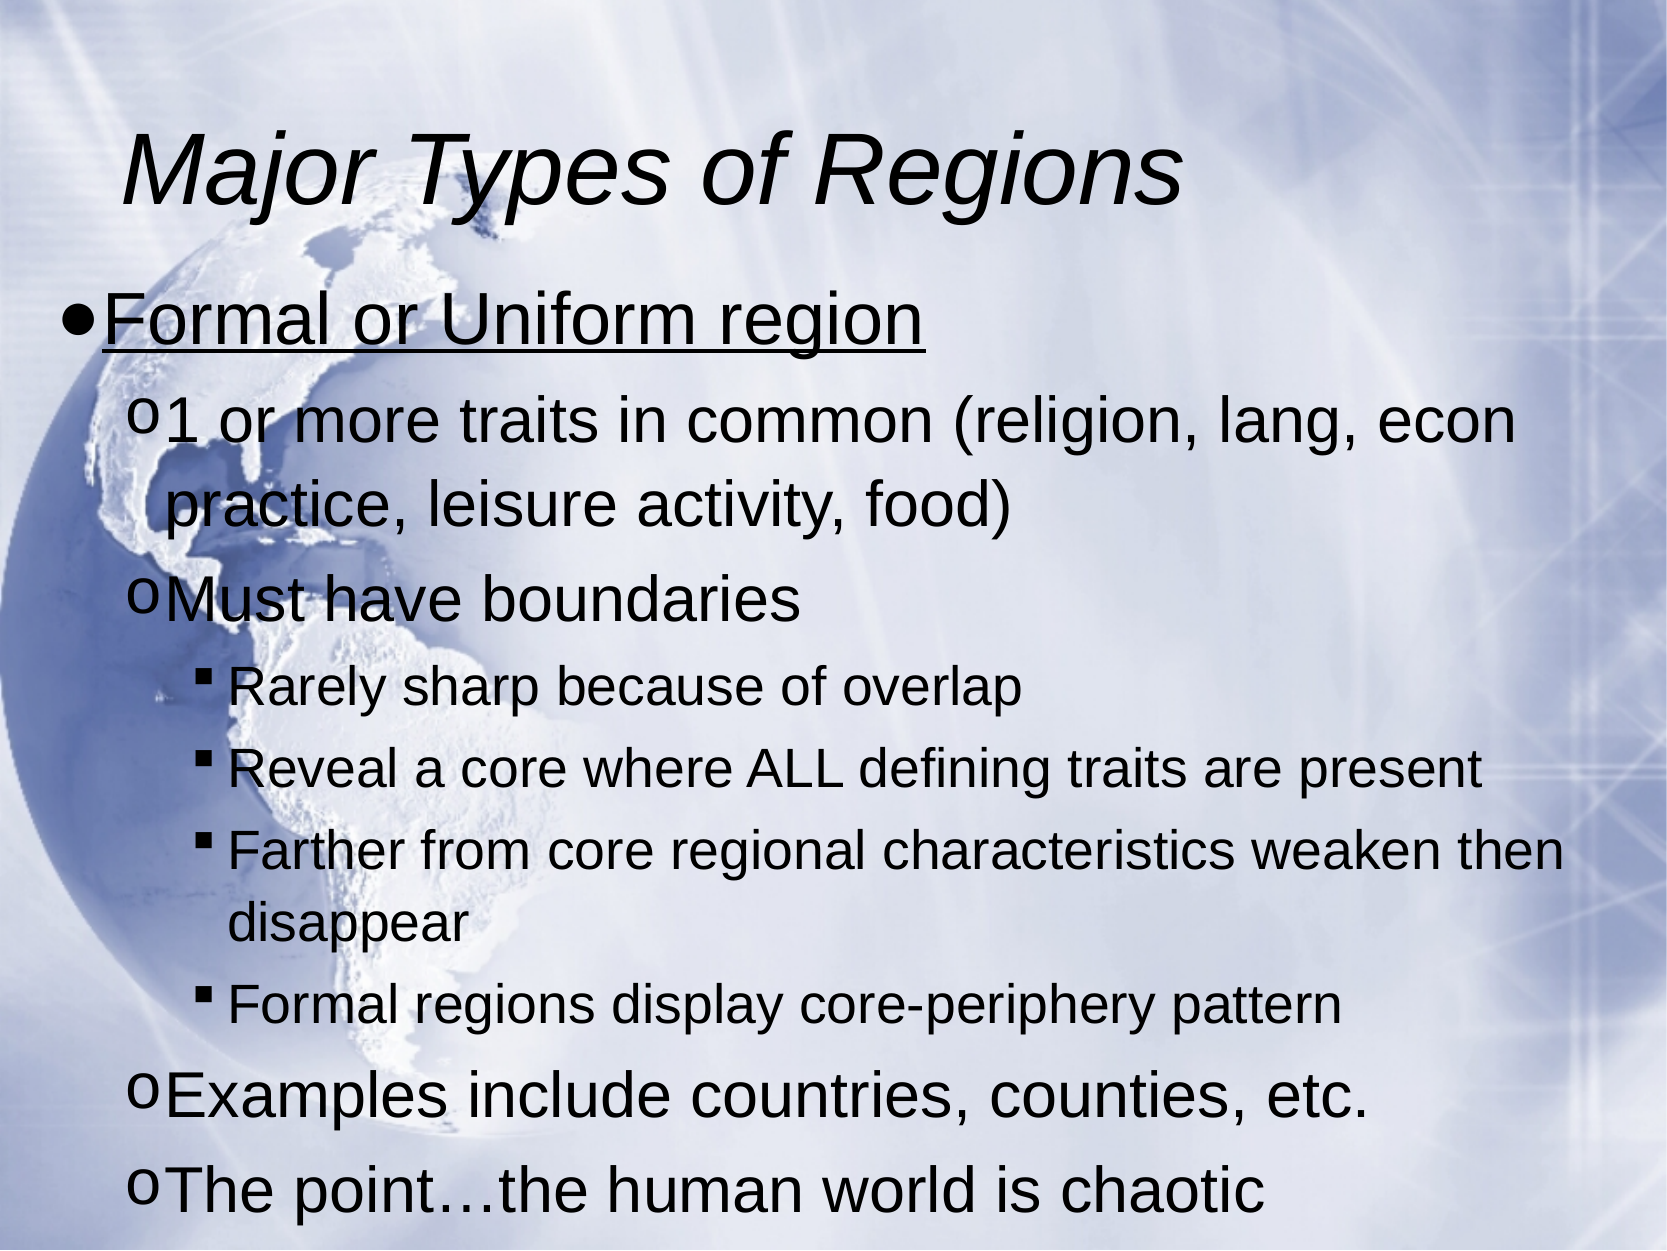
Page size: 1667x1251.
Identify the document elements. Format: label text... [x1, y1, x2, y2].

list Formal or Uniform region 1 or more traits in common (religion, lang, econ practice, leisure activity, food) Must have boundaries Rarely sharp because of overlap Reveal a core where ALL defining traits are present Farther from core regional characteristics weaken then disappear Formal regions display core-periphery pattern Examples include countries, counties, etc. The point…the human world is chaotic [33, 258, 1593, 1199]
title Major Types of Regions [113, 50, 1510, 255]
picture [0, 0, 1667, 1250]
